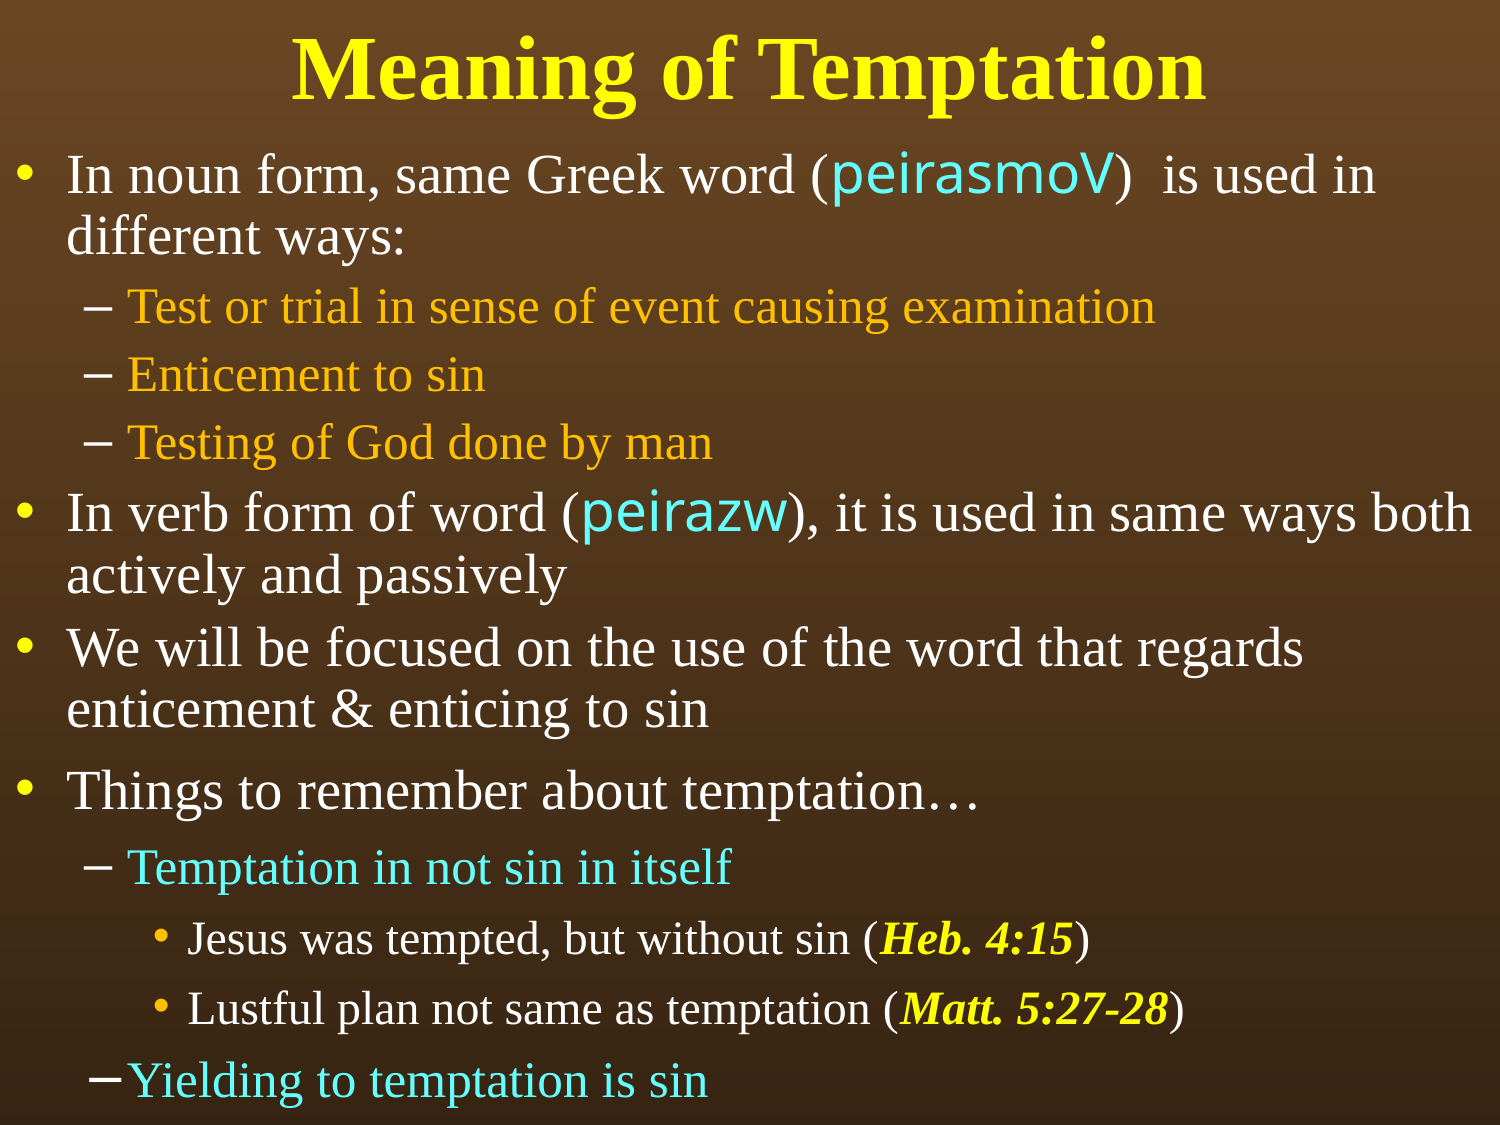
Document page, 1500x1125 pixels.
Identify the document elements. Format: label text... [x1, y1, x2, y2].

title Meaning of Temptation [0, 0, 1500, 125]
list In noun form, same Greek word (peirasmoV) is used in different ways: Test or trial in sense of event causing examination Enticement to sin Testing of God done by man In verb form of word (peirazw), it is used in same ways both actively and passively We will be focused on the use of the word that regards enticement & enticing to sin Things to remember about temptation… Temptation in not sin in itself Jesus was tempted, but without sin (Heb. 4:15) Lustful plan not same as temptation (Matt. 5:27-28) Yielding to temptation is sin [0, 137, 1500, 1125]
